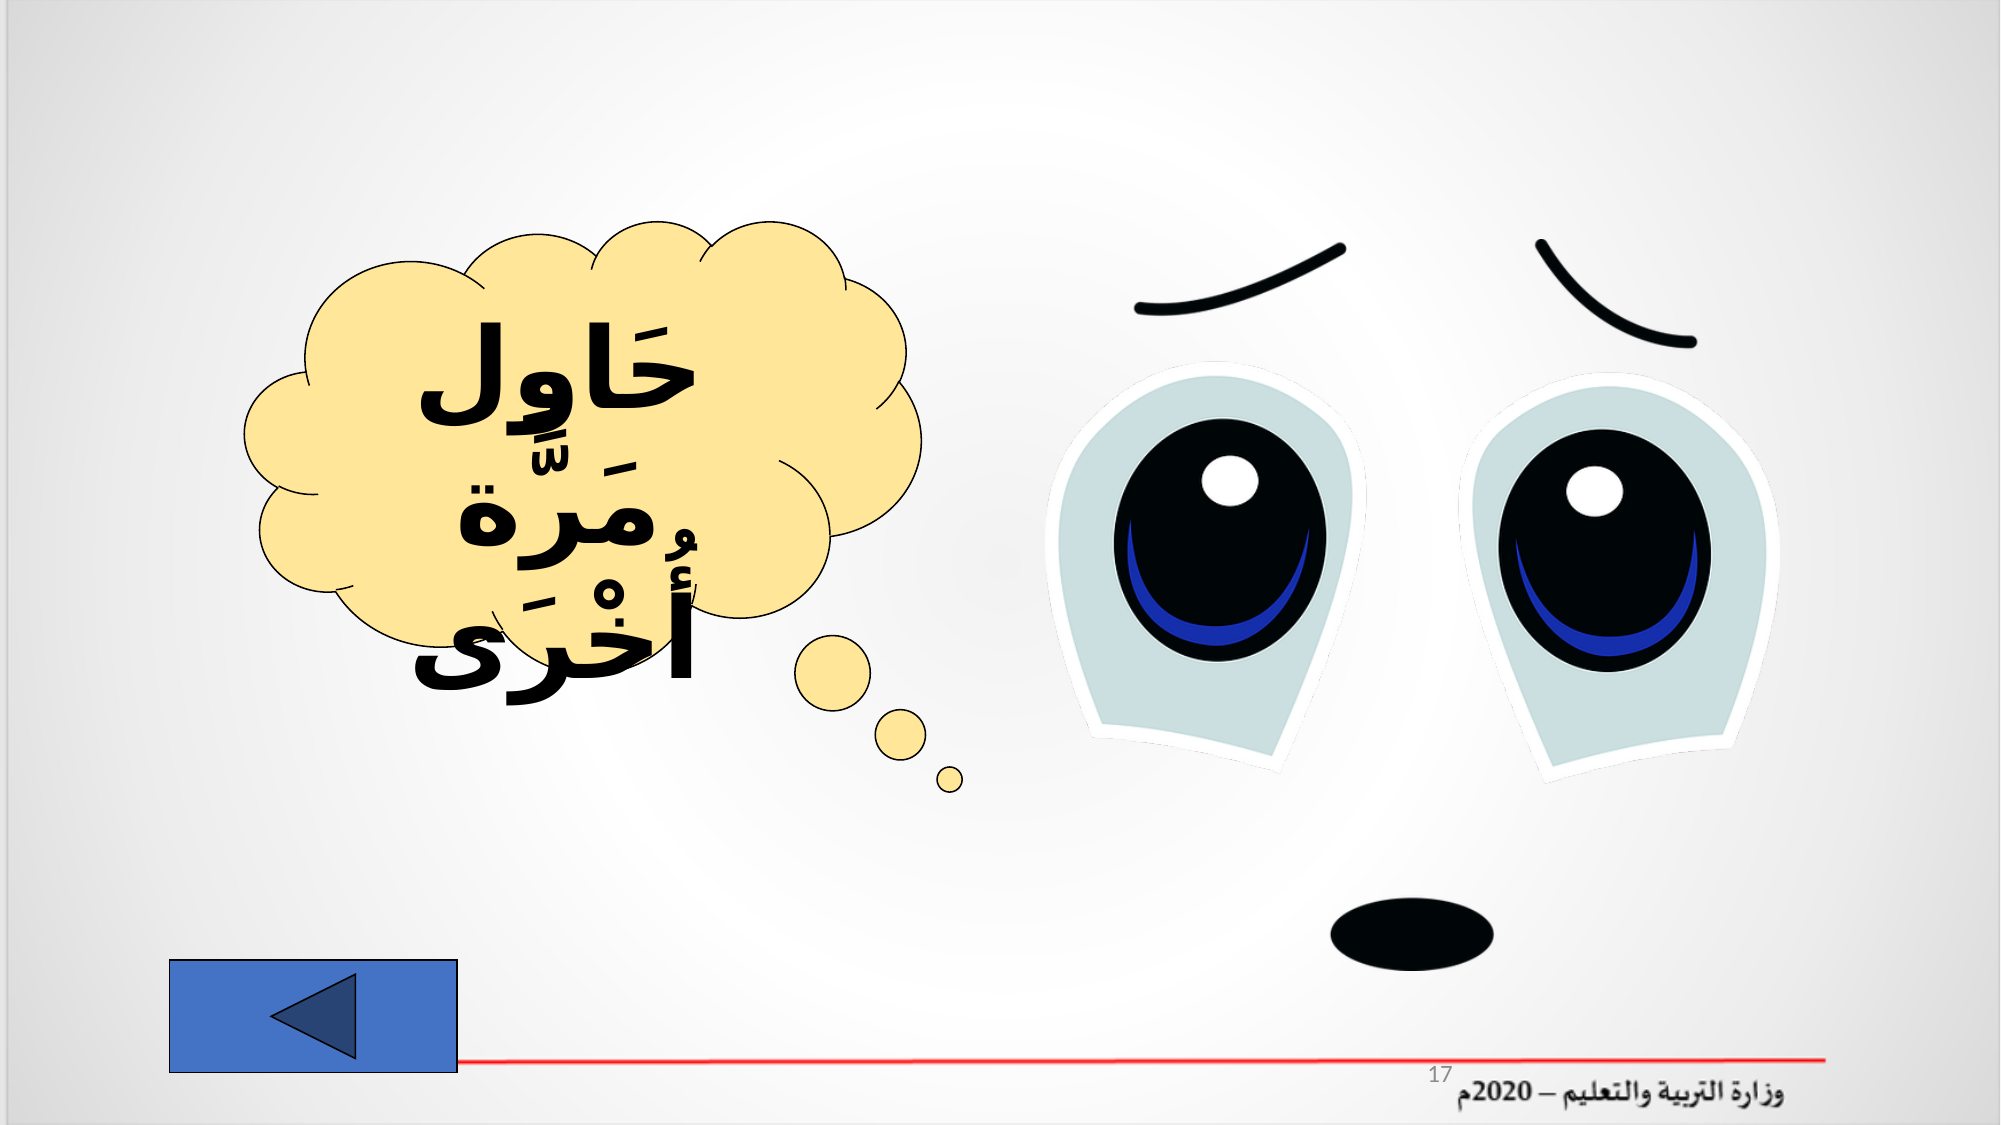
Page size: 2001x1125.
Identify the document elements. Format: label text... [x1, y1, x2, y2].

text_box حَاوِل مَرَّة أُخْرَى [937, 766, 963, 793]
text_box حَاوِل مَرَّة أُخْرَى [794, 635, 871, 711]
text_box حَاوِل مَرَّة أُخْرَى [244, 221, 922, 675]
slide_number 17 [1412, 1042, 1863, 1103]
picture [0, 0, 2001, 1125]
text_box [169, 960, 458, 1073]
text_box حَاوِل مَرَّة أُخْرَى [875, 709, 926, 760]
